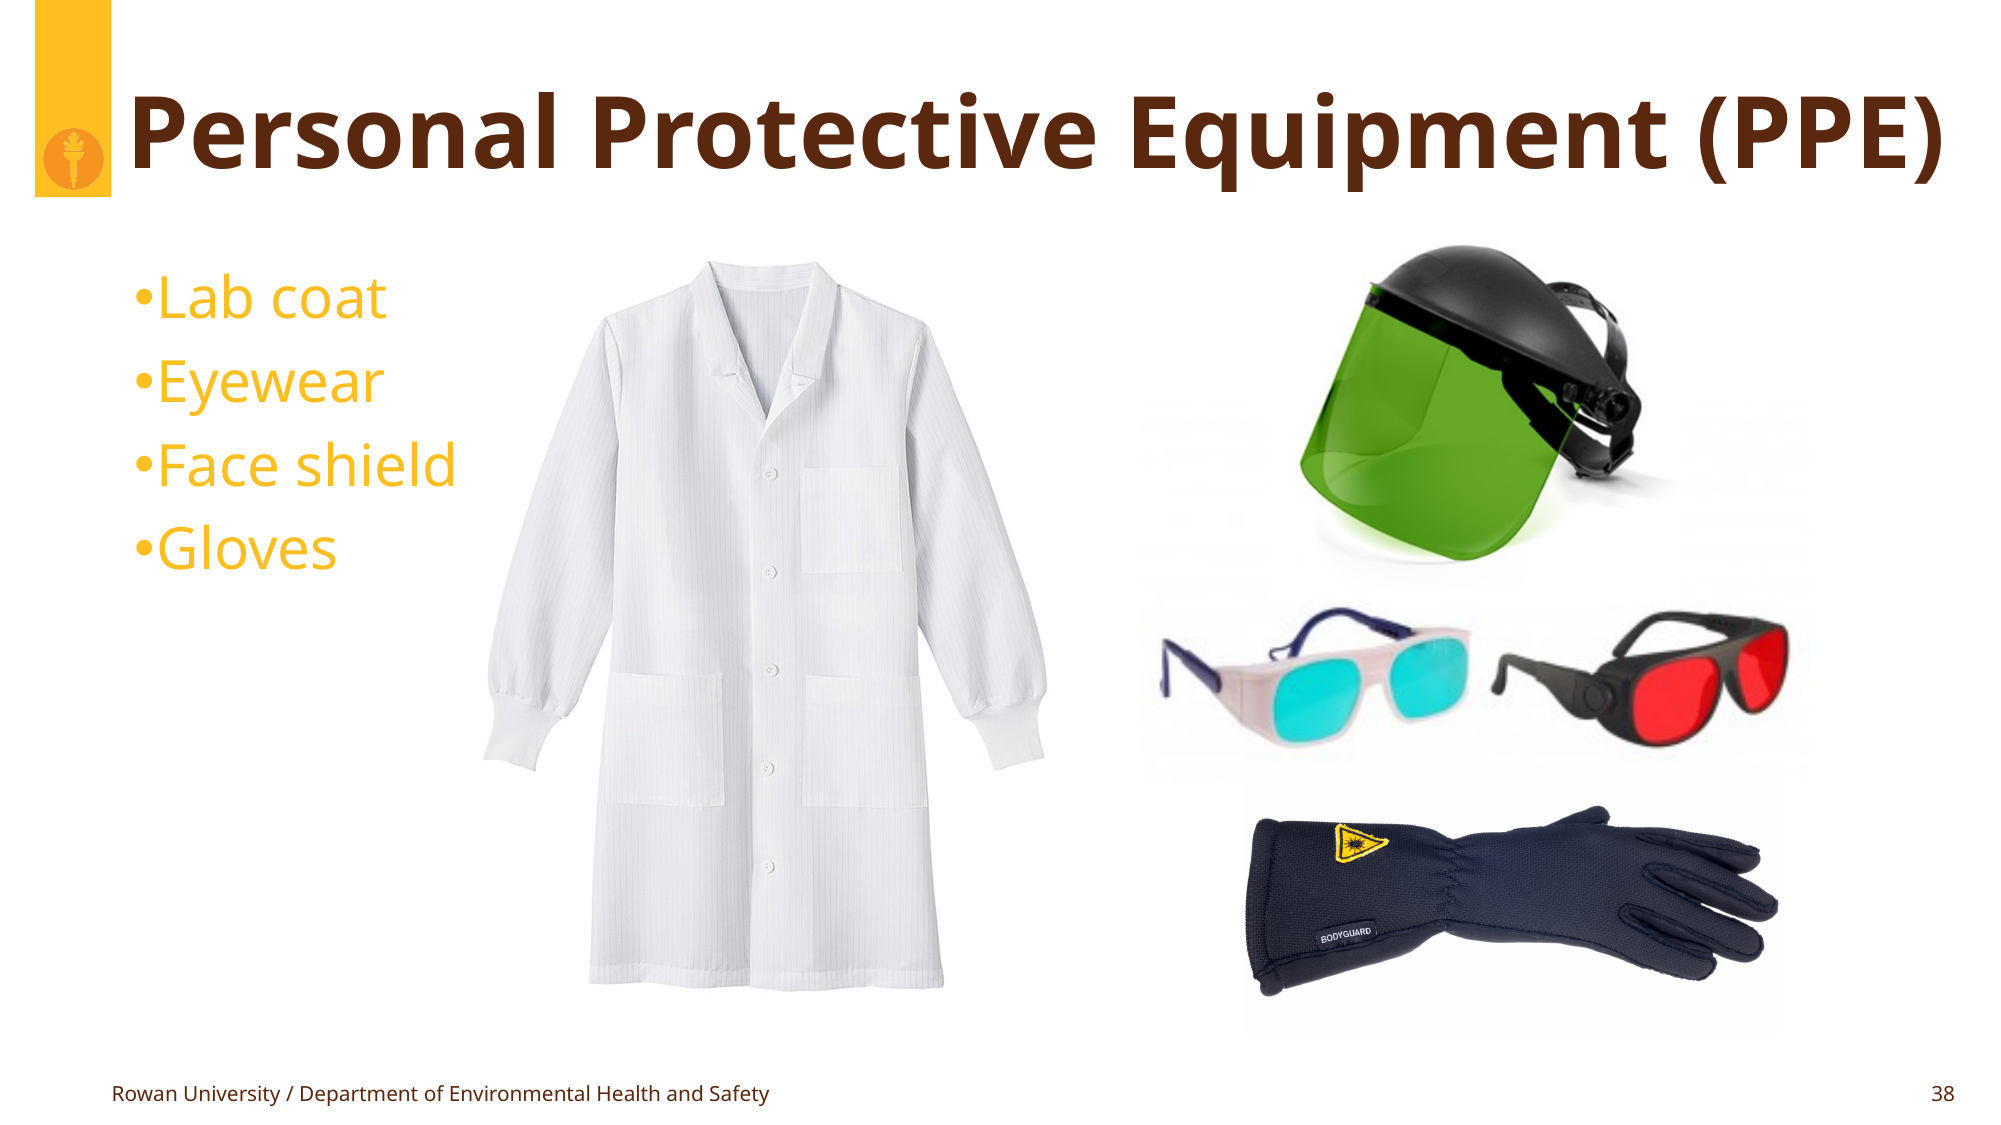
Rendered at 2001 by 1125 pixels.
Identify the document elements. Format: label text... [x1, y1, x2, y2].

picture [393, 225, 1811, 1035]
list Lab coat Eyewear Face shield Gloves [111, 261, 1981, 1065]
picture [43, 128, 104, 190]
slide_number 38 [1811, 1064, 2000, 1125]
footer Rowan University / Department of Environmental Health and Safety [111, 1065, 1811, 1125]
title Personal Protective Equipment (PPE) [111, 19, 1981, 198]
